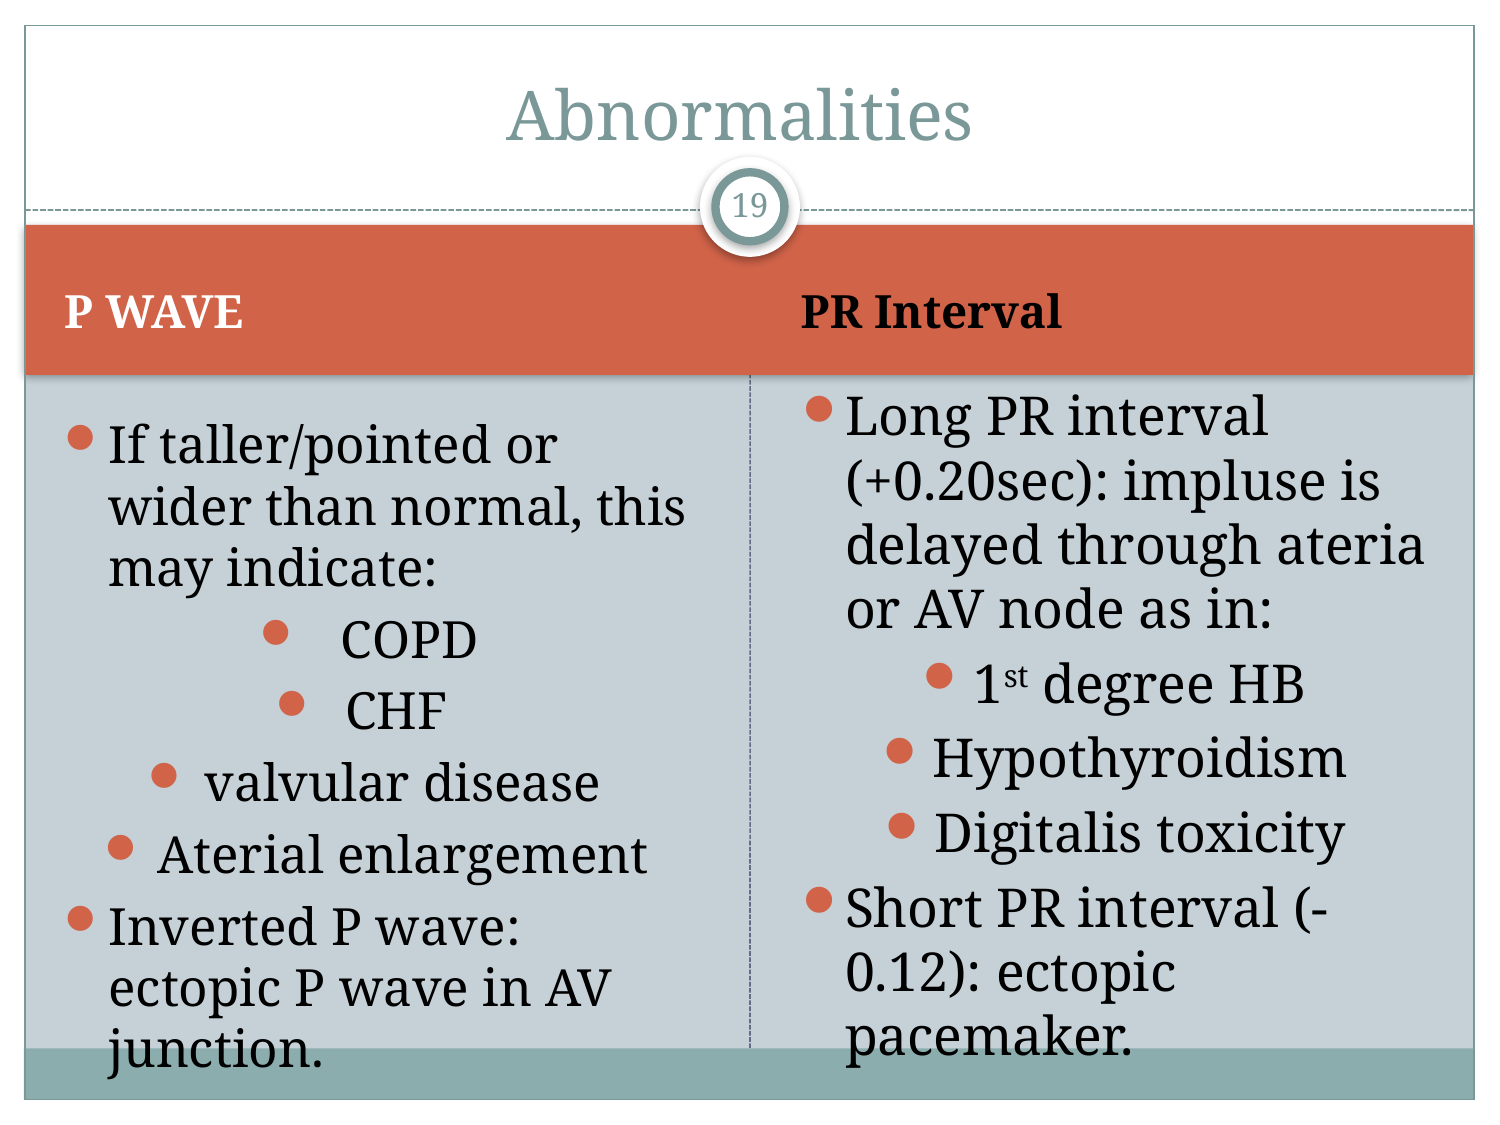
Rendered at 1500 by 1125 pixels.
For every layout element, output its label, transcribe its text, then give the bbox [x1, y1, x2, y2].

list P WAVE [48, 249, 714, 371]
list PR Interval [785, 249, 1450, 371]
list Long PR interval (+0.20sec): impluse is delayed through ateria or AV node as in: 1st degree HB Hypothyroidism Digitalis toxicity Short PR interval (- 0.12): ectopic pacemaker. [787, 375, 1450, 1088]
list If taller/pointed or wider than normal, this may indicate: COPD CHF valvular disease Aterial enlargement Inverted P wave: ectopic P wave in AV junction. [49, 405, 713, 1088]
slide_number 19 [712, 171, 788, 244]
title Abnormalities [49, 37, 1450, 162]
